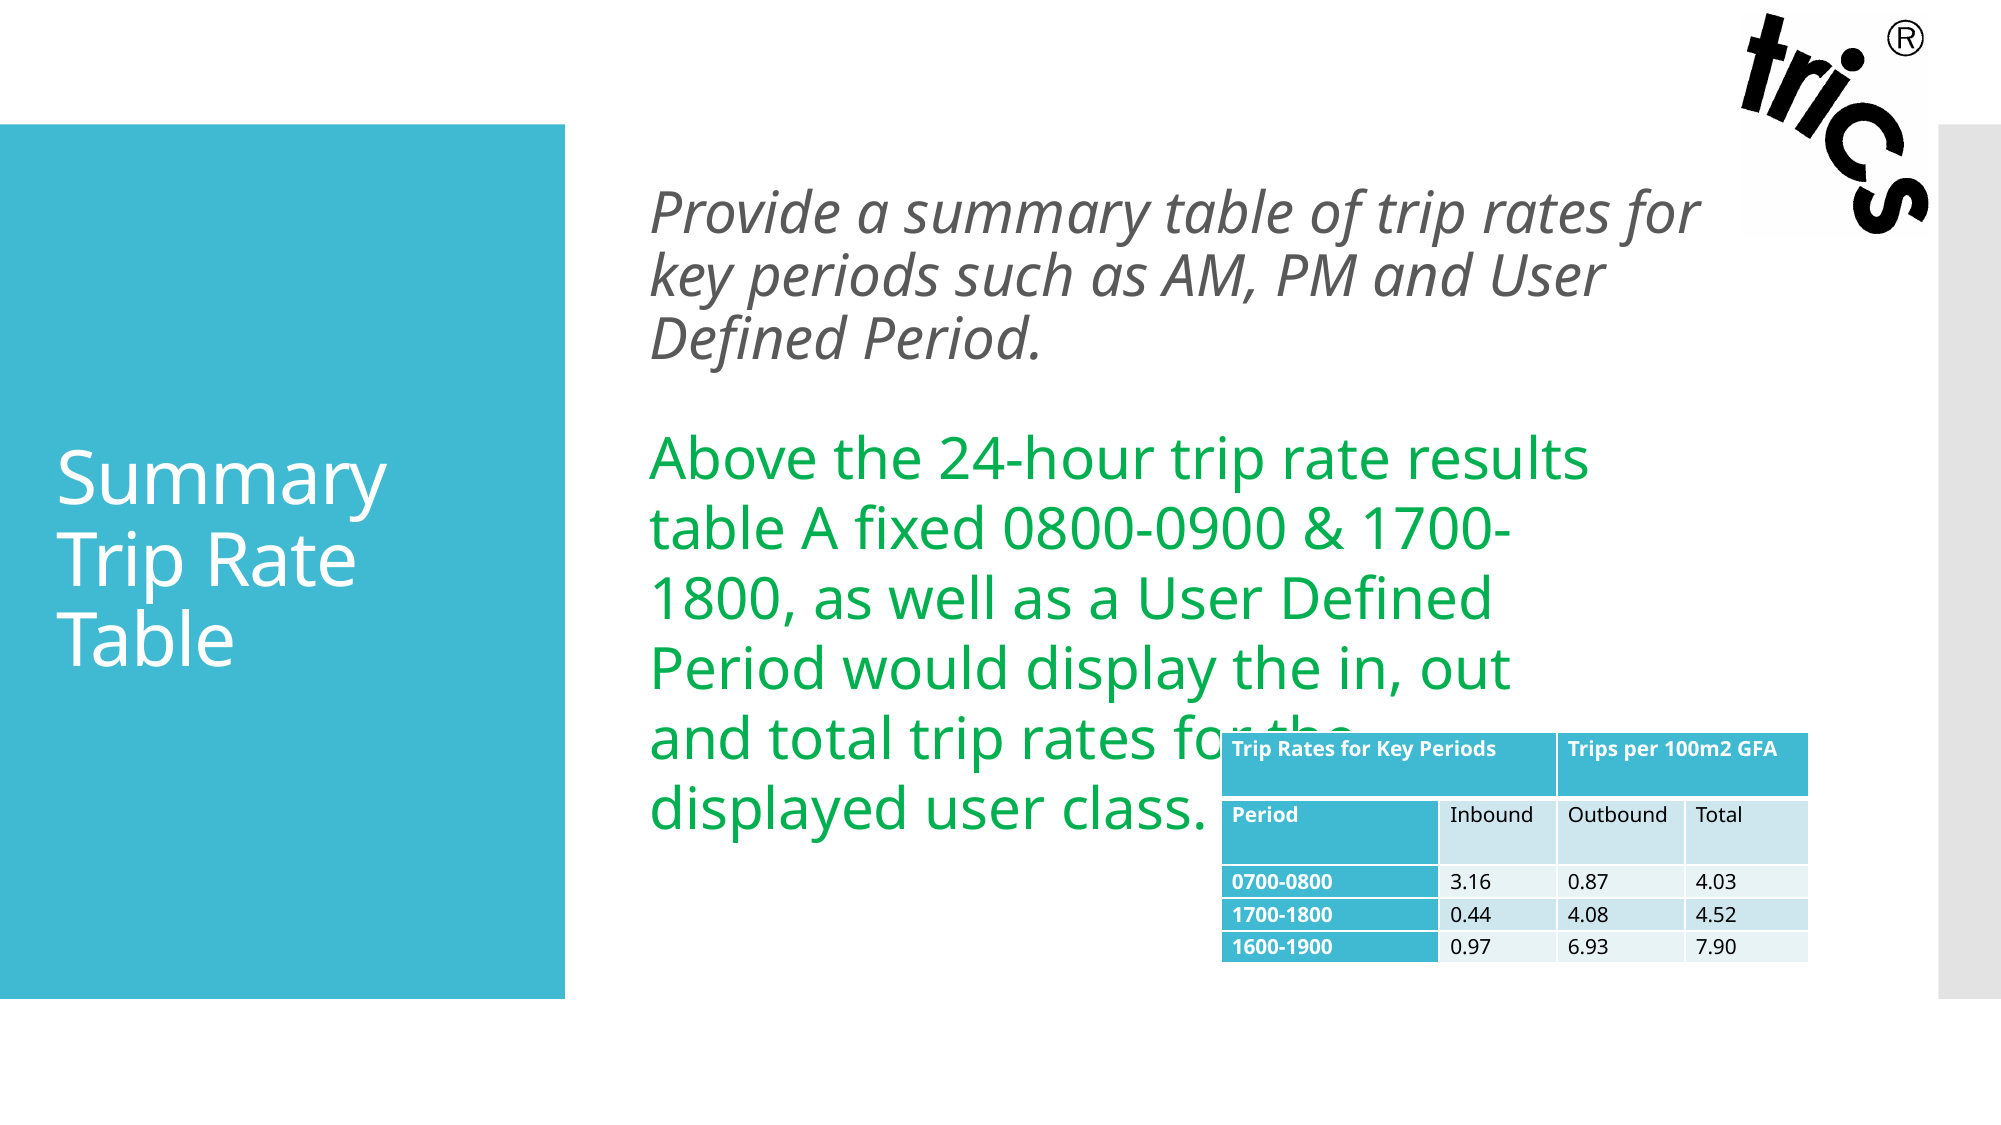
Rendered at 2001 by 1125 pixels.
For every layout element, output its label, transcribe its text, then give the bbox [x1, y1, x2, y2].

title Summary Trip Rate Table [41, 184, 525, 940]
table_cell 1700-1800 [1222, 899, 1438, 930]
table_cell 4.03 [1686, 866, 1808, 897]
list Provide a summary table of trip rates for key periods such as AM, PM and User Defined Period. [634, 141, 1742, 415]
table_cell 3.16 [1440, 866, 1556, 897]
table_header Trips per 100m2 GFA [1558, 733, 1808, 796]
picture [1741, 13, 1929, 237]
table_cell Inbound [1440, 801, 1556, 864]
table_cell 0.87 [1558, 866, 1684, 897]
table_cell 6.93 [1558, 932, 1684, 962]
table_cell Total [1686, 801, 1808, 864]
table_cell 4.08 [1558, 899, 1684, 930]
table_cell 0.97 [1440, 932, 1556, 962]
text_box Above the 24-hour trip rate results table A fixed 0800-0900 & 1700-1800, as well as a User Defined Period would display the in, out and total trip rates for the displayed user class. [634, 414, 1634, 849]
table_cell 4.52 [1686, 899, 1808, 930]
table_cell 0700-0800 [1222, 866, 1438, 897]
table_cell Period [1222, 801, 1438, 864]
table_cell 0.44 [1440, 899, 1556, 930]
table_cell Outbound [1558, 801, 1684, 864]
table_cell 7.90 [1686, 932, 1808, 962]
table_cell 1600-1900 [1222, 932, 1438, 962]
table_header Trip Rates for Key Periods [1222, 733, 1556, 796]
